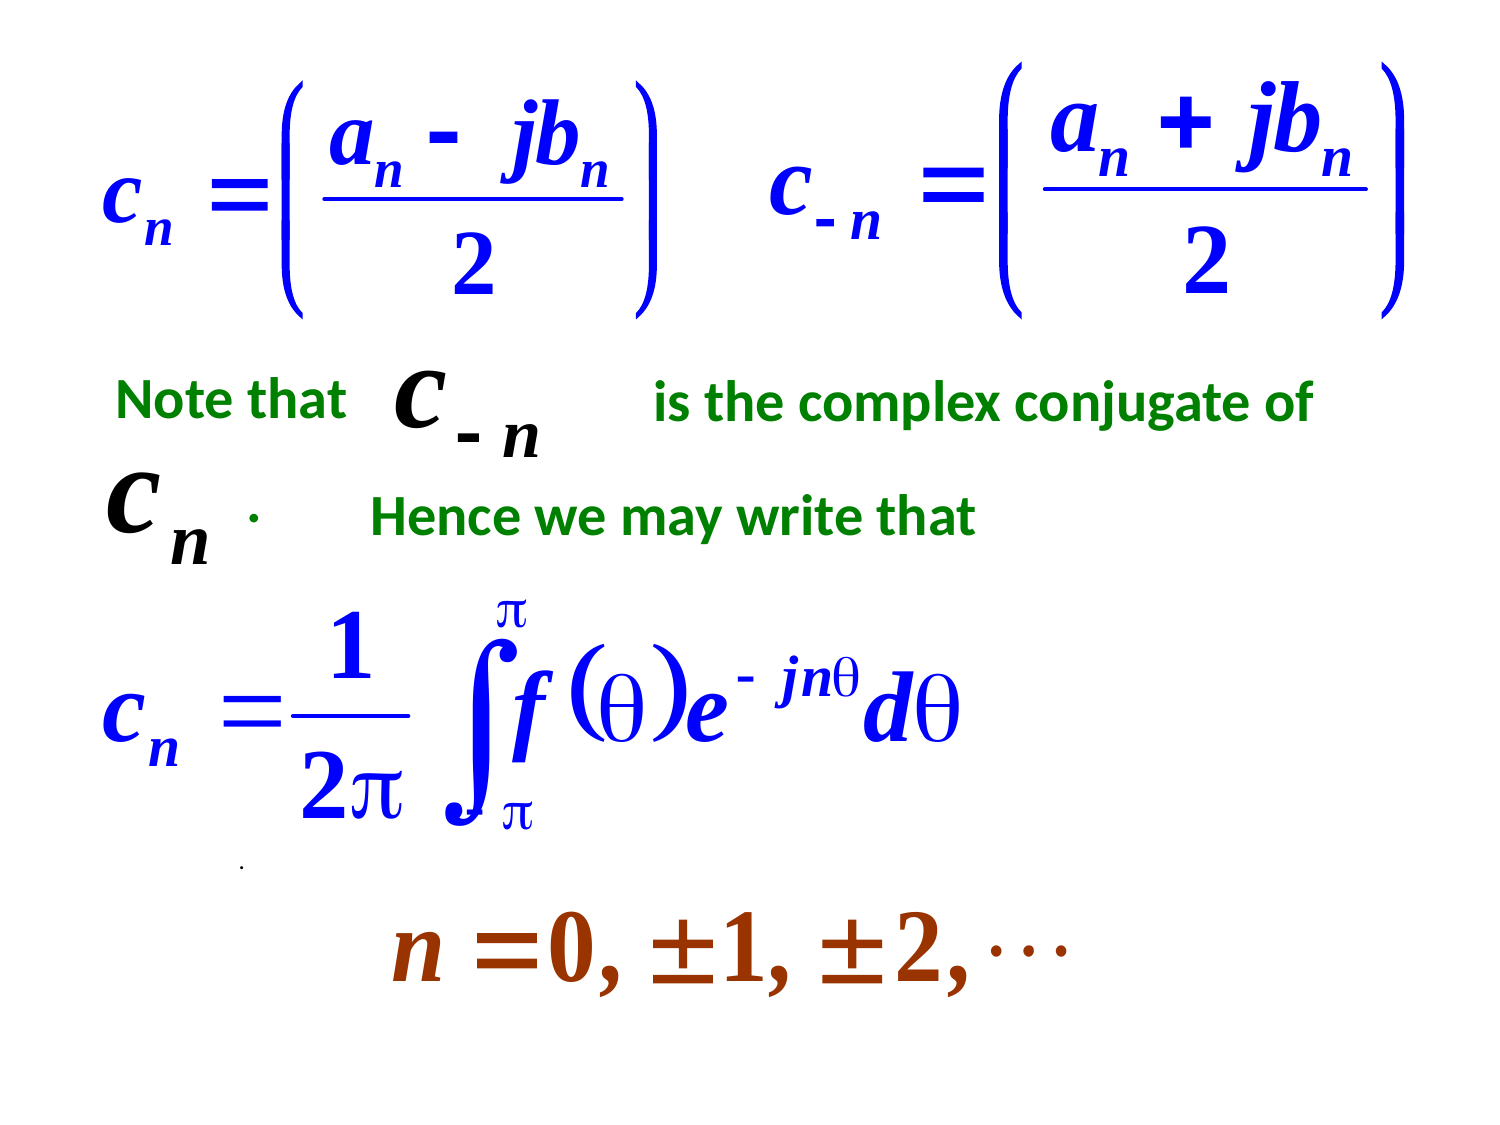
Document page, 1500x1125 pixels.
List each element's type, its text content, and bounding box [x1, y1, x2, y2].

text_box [755, 46, 1427, 327]
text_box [89, 573, 973, 844]
text_box . [223, 852, 260, 882]
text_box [89, 307, 1392, 597]
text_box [89, 66, 680, 307]
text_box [376, 885, 1087, 1019]
